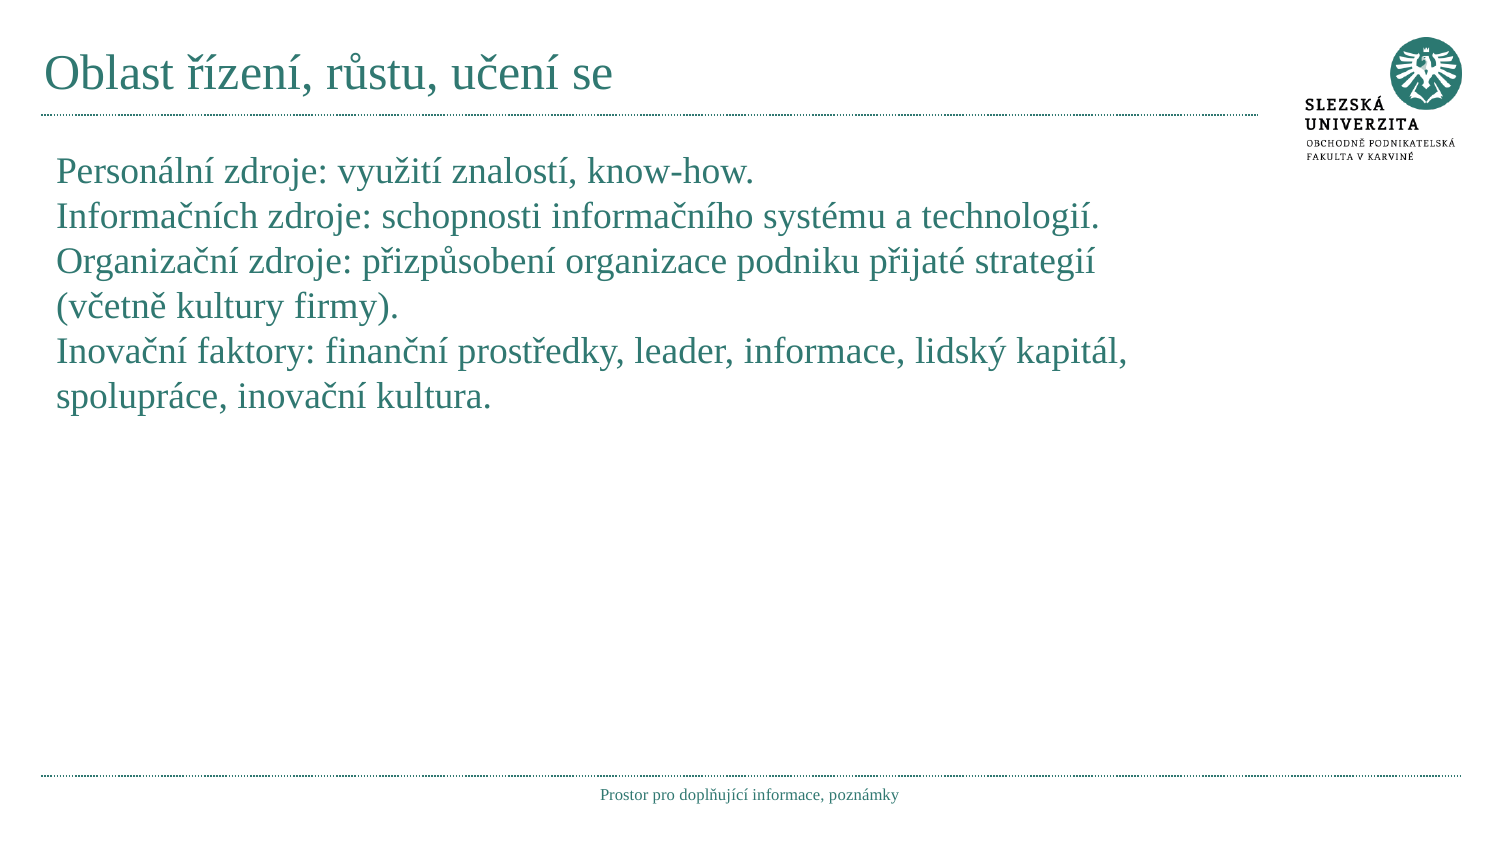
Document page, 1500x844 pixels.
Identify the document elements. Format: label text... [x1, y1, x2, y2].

text_box Prostor pro doplňující informace, poznámky [442, 776, 1058, 811]
picture [1305, 37, 1462, 160]
list Personální zdroje: využití znalostí, know-how. Informačních zdroje: schopnosti informačního systému a technologií. Organizační zdroje: přizpůsobení organizace podniku přijaté strategií (včetně kultury firmy). Inovační faktory: finanční prostředky, leader, informace, lidský kapitál, spolupráce, inovační kultura. [41, 138, 1188, 729]
title Oblast řízení, růstu, učení se [29, 32, 1105, 116]
